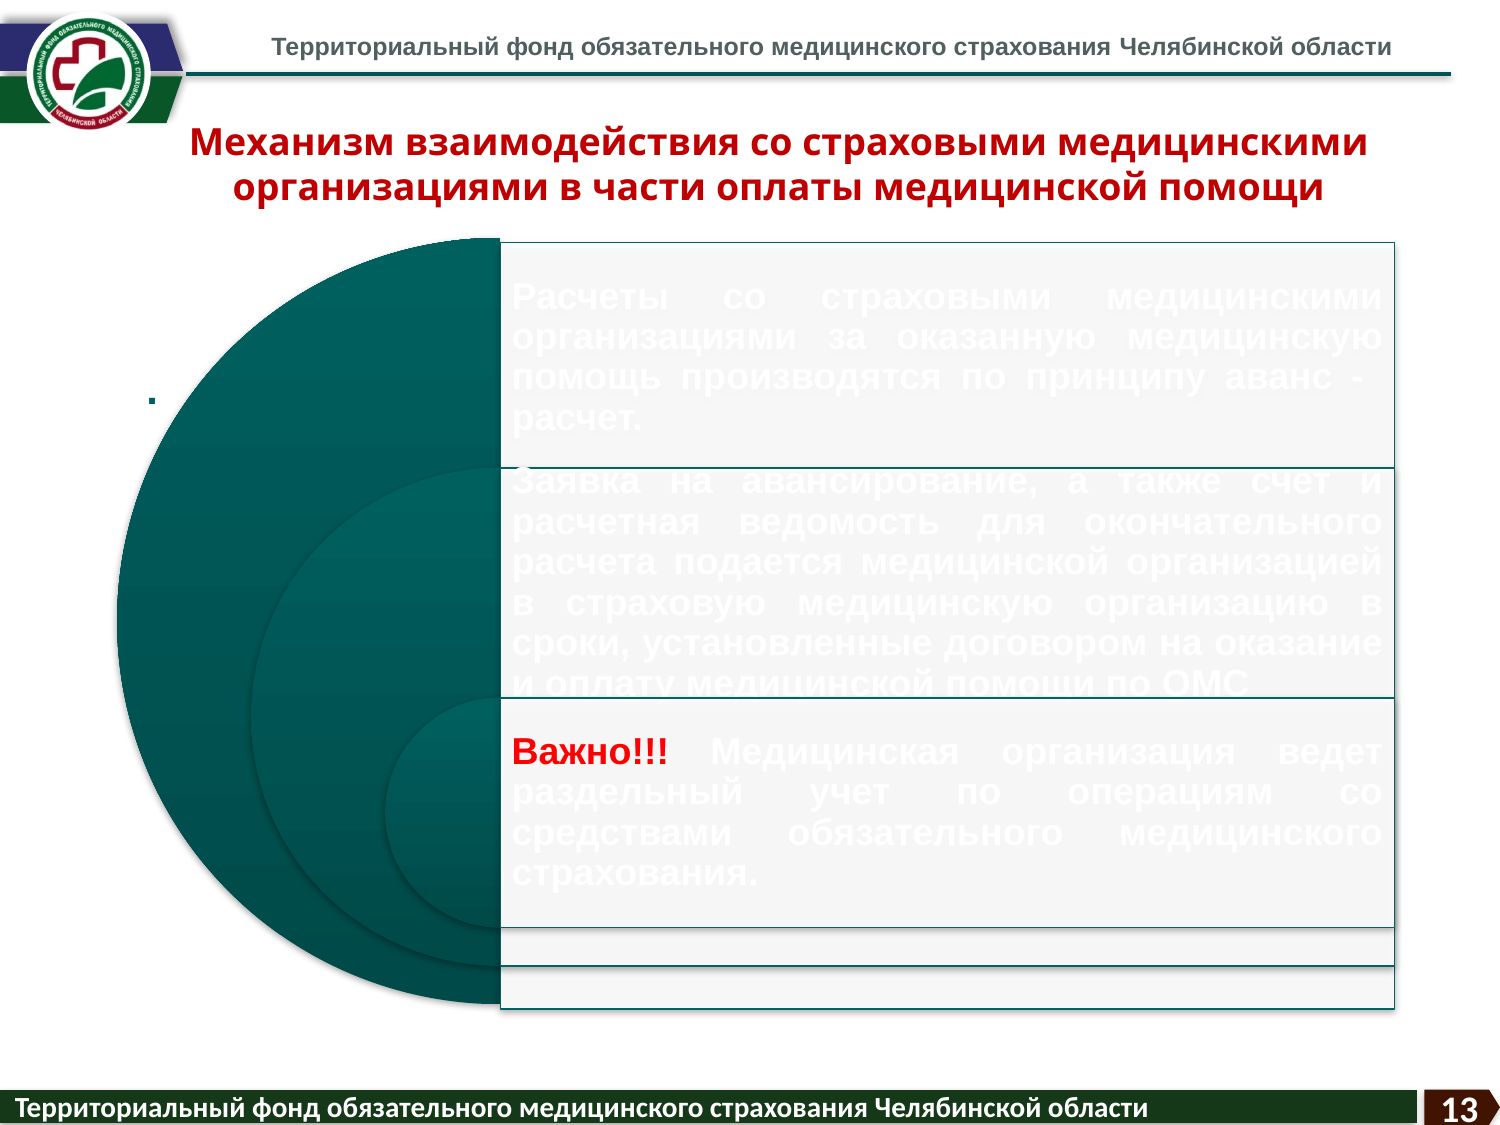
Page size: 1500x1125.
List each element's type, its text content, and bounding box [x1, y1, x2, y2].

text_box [116, 198, 1395, 1044]
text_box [0, 1089, 1500, 1125]
list . [74, 262, 1426, 1059]
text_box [0, 11, 184, 139]
text_box Территориальный фонд обязательного медицинского страхования Челябинской области [188, 23, 1500, 69]
title Механизм взаимодействия со страховыми медицинскими организациями в части оплаты медицинской помощи [93, 81, 1466, 244]
